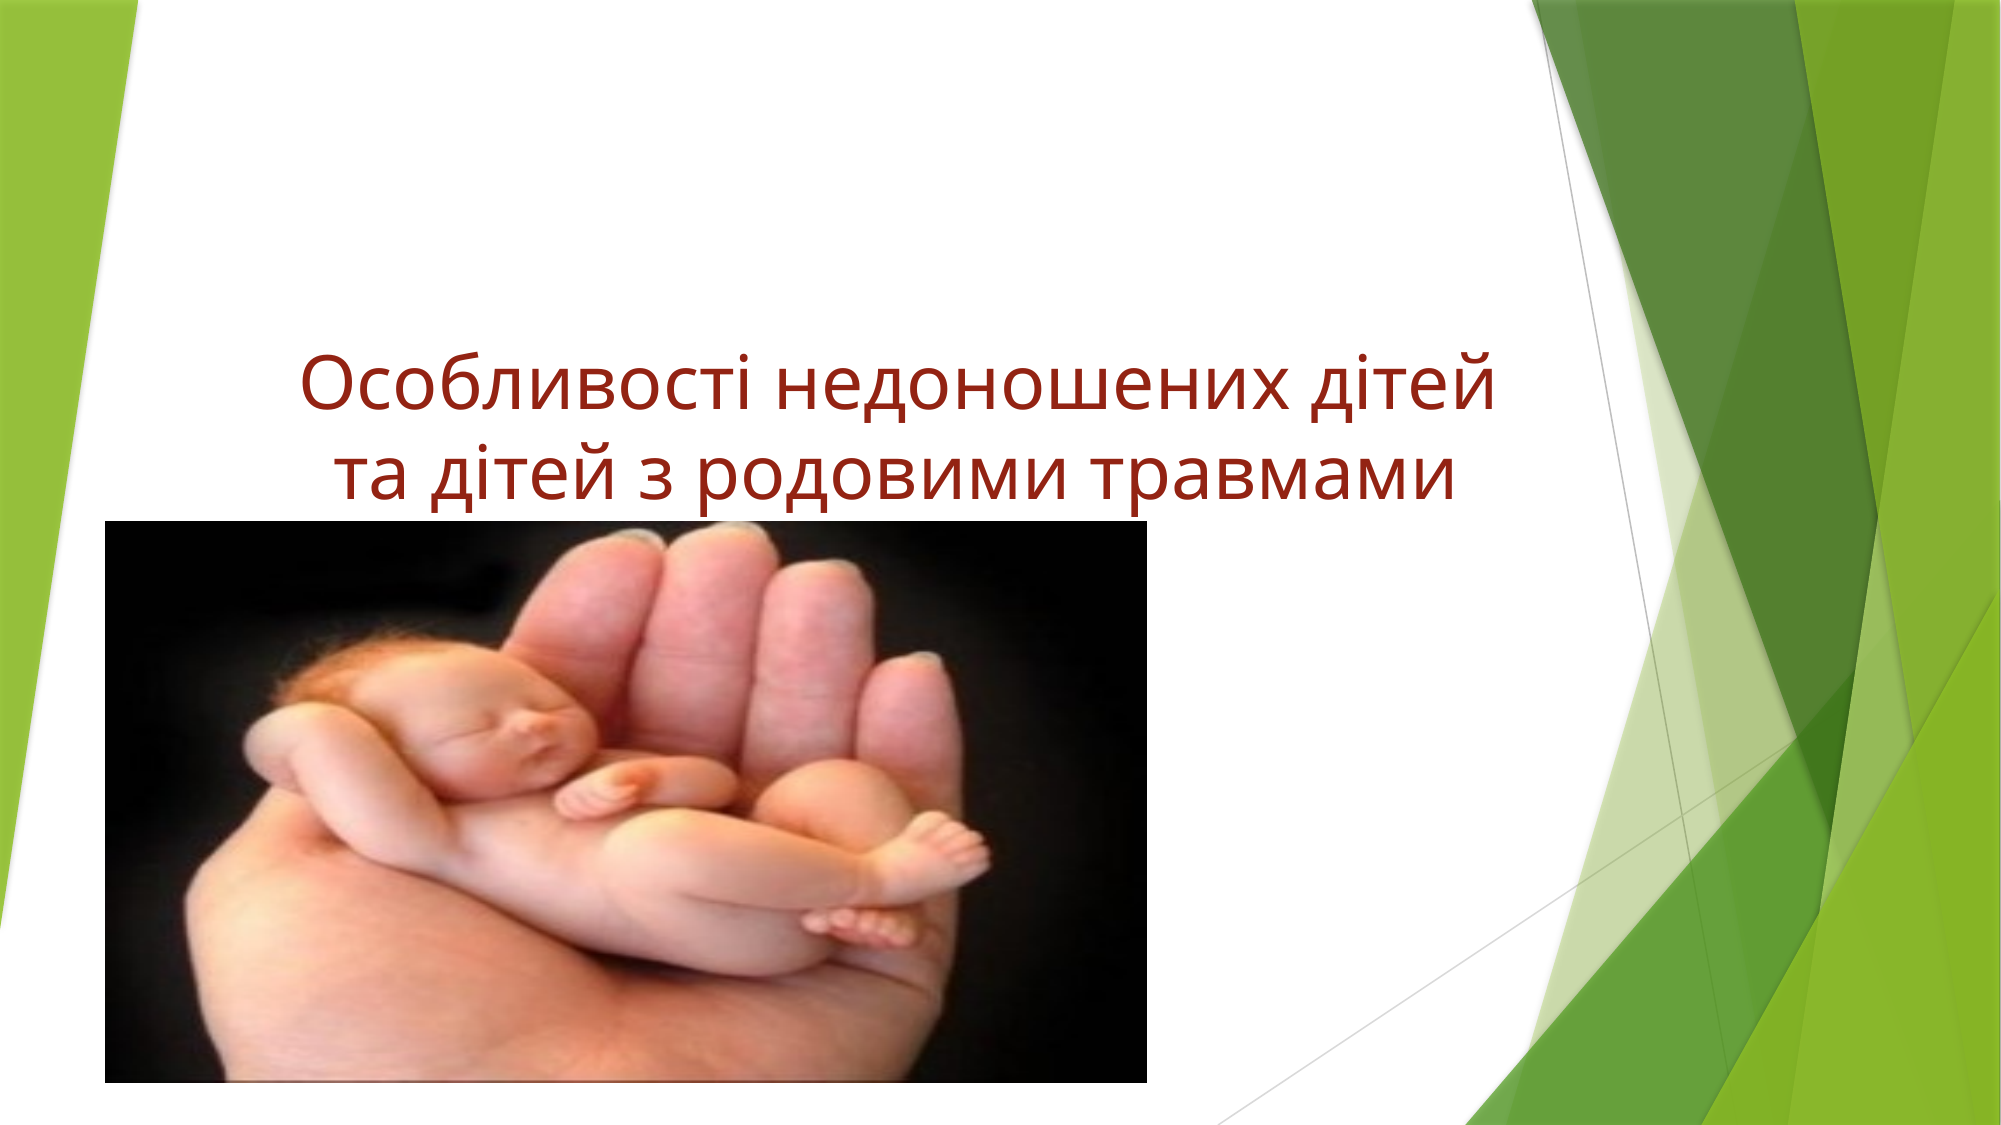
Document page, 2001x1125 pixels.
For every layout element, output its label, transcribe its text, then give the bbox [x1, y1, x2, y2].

title Особливості недоношених дітей та дітей з родовими травмами [240, 251, 1515, 522]
picture [104, 521, 1148, 1084]
